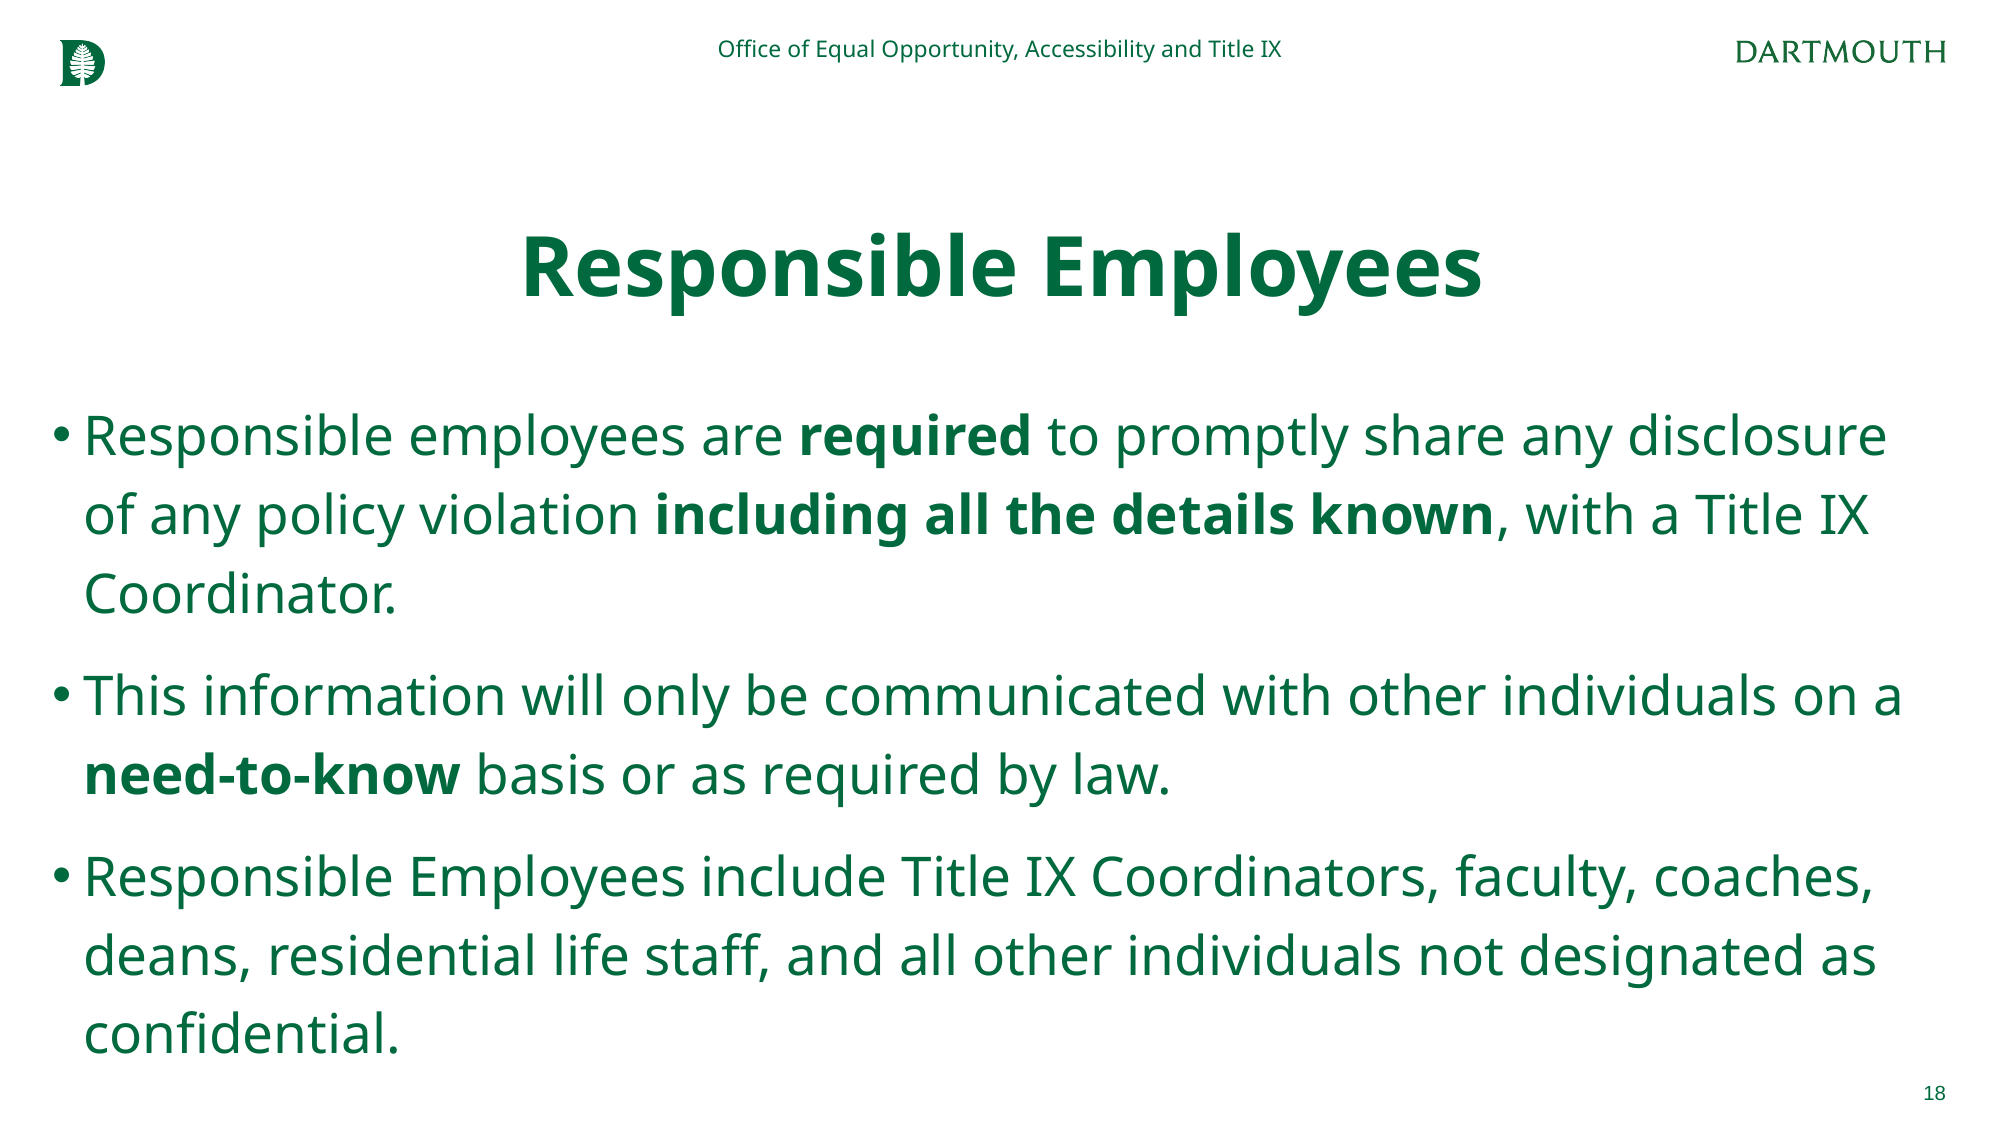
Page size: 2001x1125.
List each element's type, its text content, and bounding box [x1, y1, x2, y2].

title Responsible Employees [55, 228, 1950, 380]
slide_number 18 [1860, 1074, 1947, 1111]
list Responsible employees are required to promptly share any disclosure of any policy violation including all the details known, with a Title IX Coordinator. This information will only be communicated with other individuals on a need-to-know basis or as required by law. Responsible Employees include Title IX Coordinators, faculty, coaches, deans, residential life staff, and all other individuals not designated as confidential. [52, 388, 1947, 1066]
picture [60, 40, 105, 86]
footer Office of Equal Opportunity, Accessibility and Title IX [390, 30, 1610, 66]
picture [1735, 39, 1947, 64]
